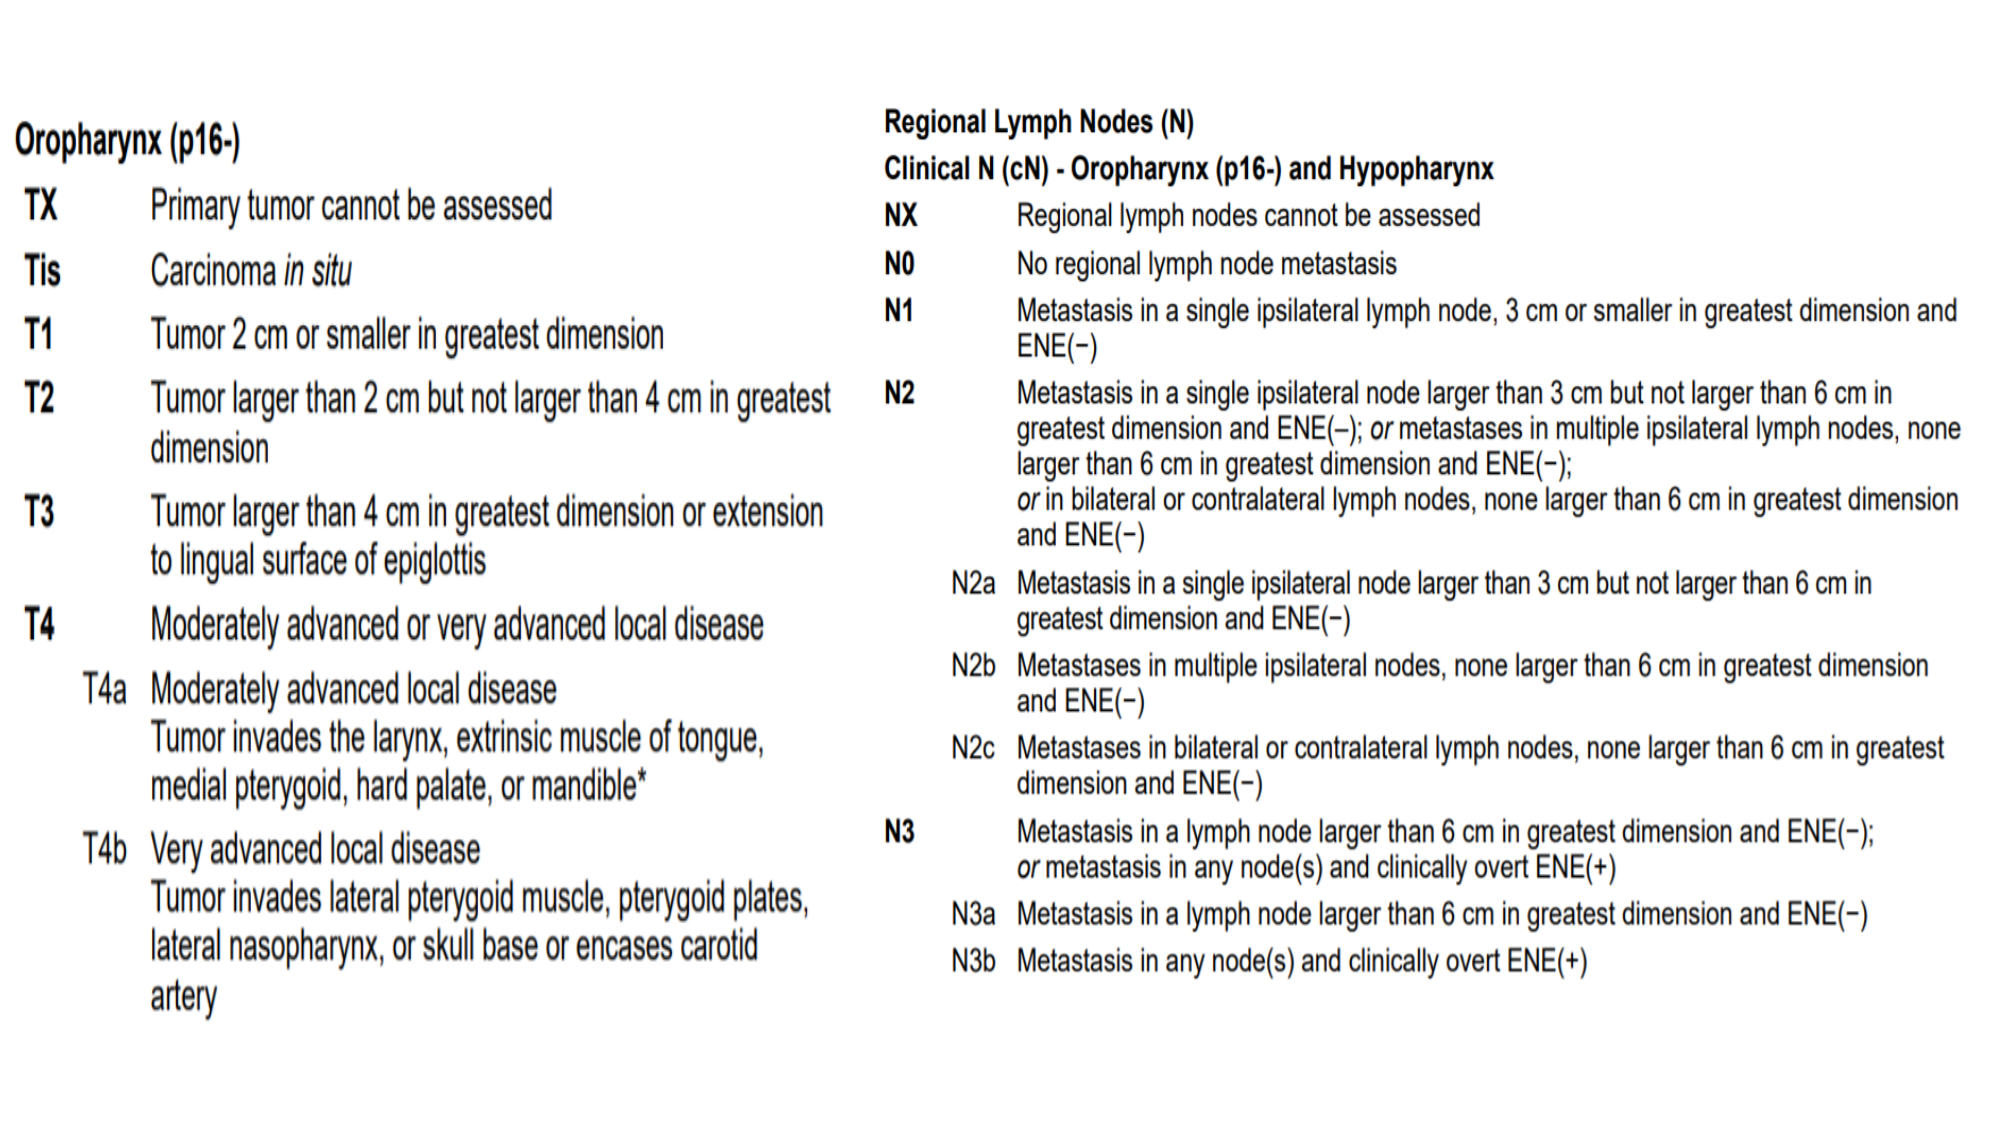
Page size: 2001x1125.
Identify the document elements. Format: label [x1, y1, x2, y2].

list [854, 97, 2000, 998]
picture [0, 114, 839, 1029]
